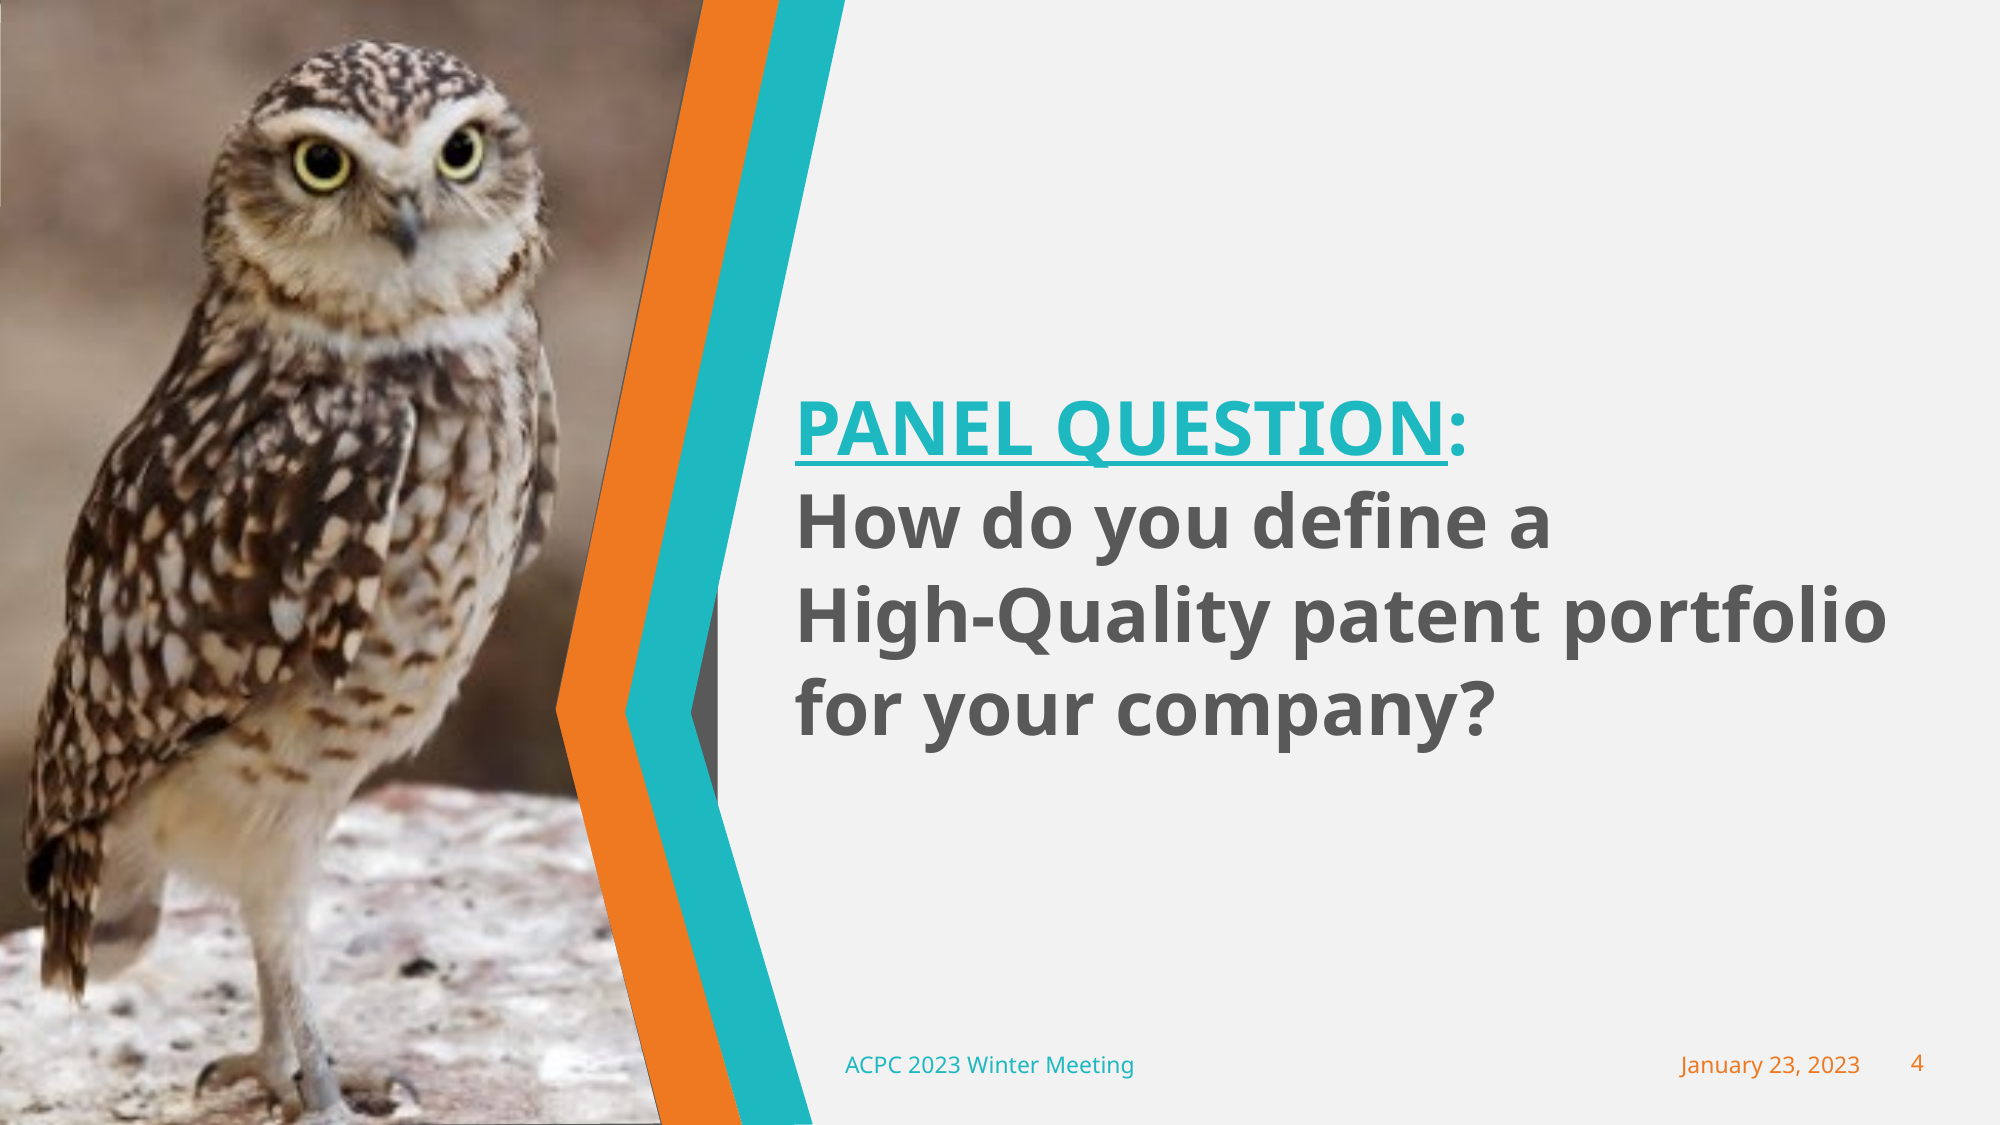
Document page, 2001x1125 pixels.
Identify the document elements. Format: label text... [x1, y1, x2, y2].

list PANEL QUESTION: How do you define a High-Quality patent portfolio for your company? [779, 382, 1939, 846]
slide_number 4 [1876, 1041, 1939, 1087]
picture [0, 0, 702, 1125]
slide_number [1633, 1041, 1876, 1087]
footer ACPC 2023 Winter Meeting [830, 1043, 1855, 1089]
